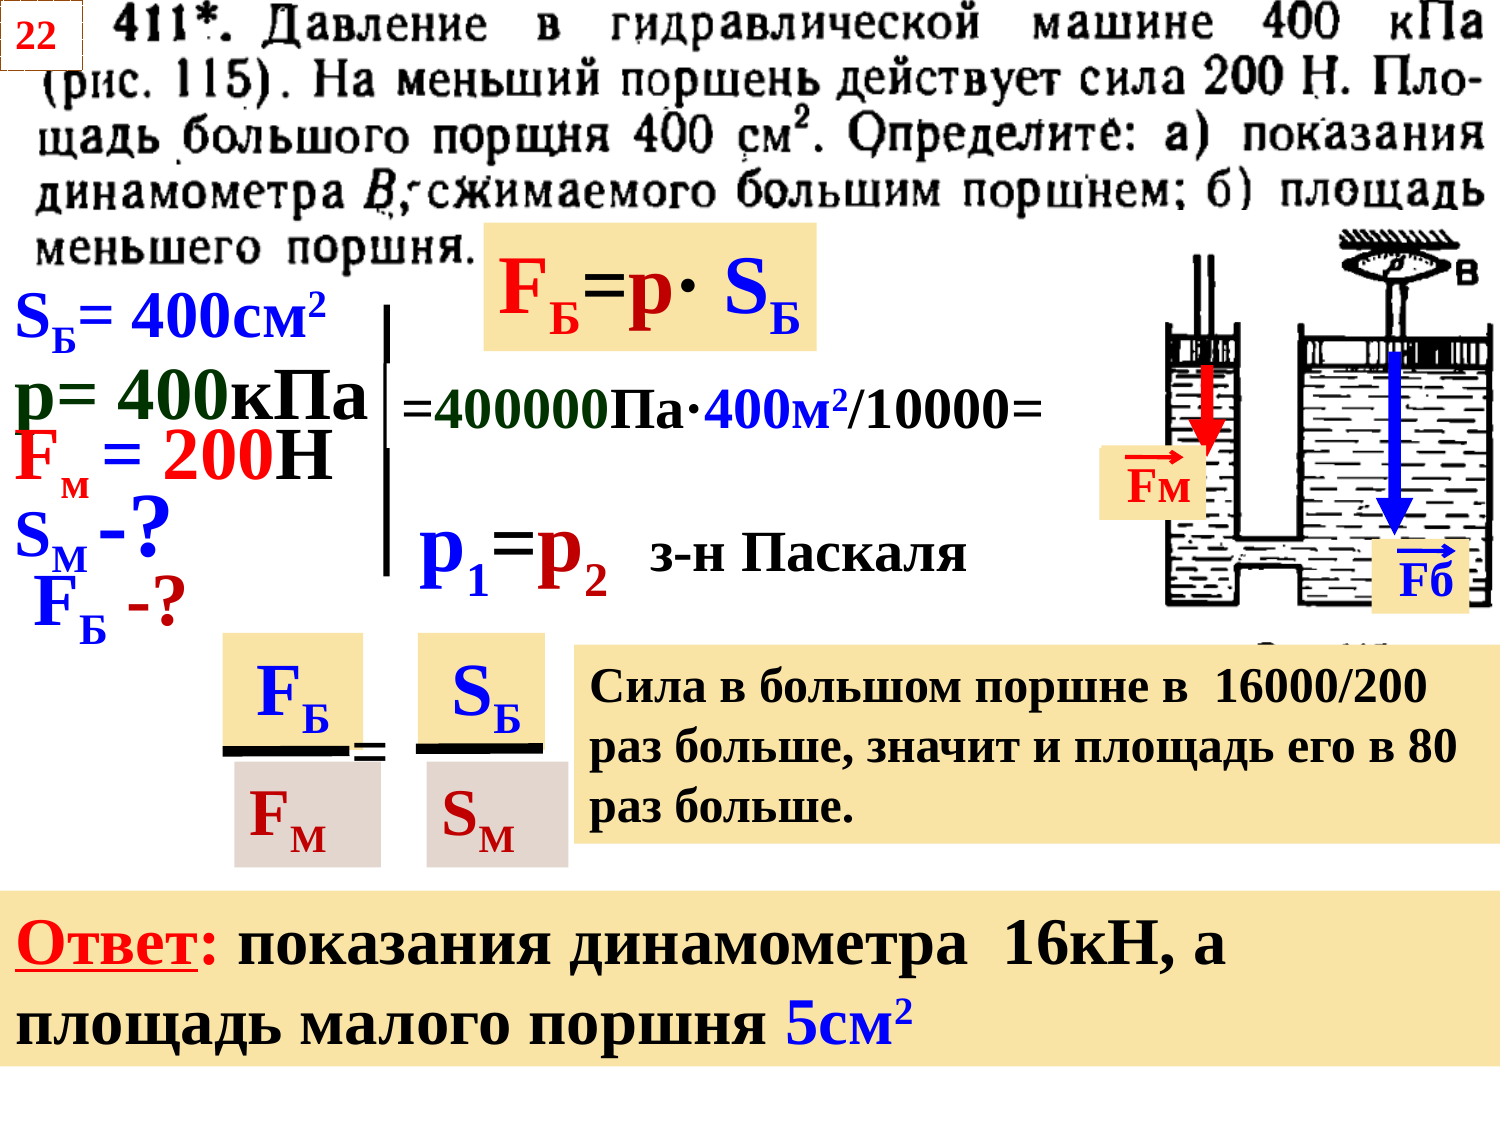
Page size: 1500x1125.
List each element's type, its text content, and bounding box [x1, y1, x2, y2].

text_box Сила в большом поршне в 16000/200 раз больше, значит и площадь его в 80 раз больше. [578, 644, 1500, 844]
text_box SБ= 400см2 р= 400кПа Fм = 200Н SМ -? FБ -? [0, 297, 387, 661]
text_box =400000Па·400м2/10000= [386, 363, 1102, 448]
picture [0, 0, 1500, 680]
text_box Ответ: показания динамометра 16кН, а площадь малого поршня 5см2 [0, 890, 1500, 1067]
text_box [1370, 538, 1471, 615]
text_box р1=р2 з-н Паскаля [405, 480, 983, 614]
text_box FБ=р· SБ [483, 299, 817, 352]
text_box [222, 632, 569, 858]
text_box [1098, 444, 1208, 522]
